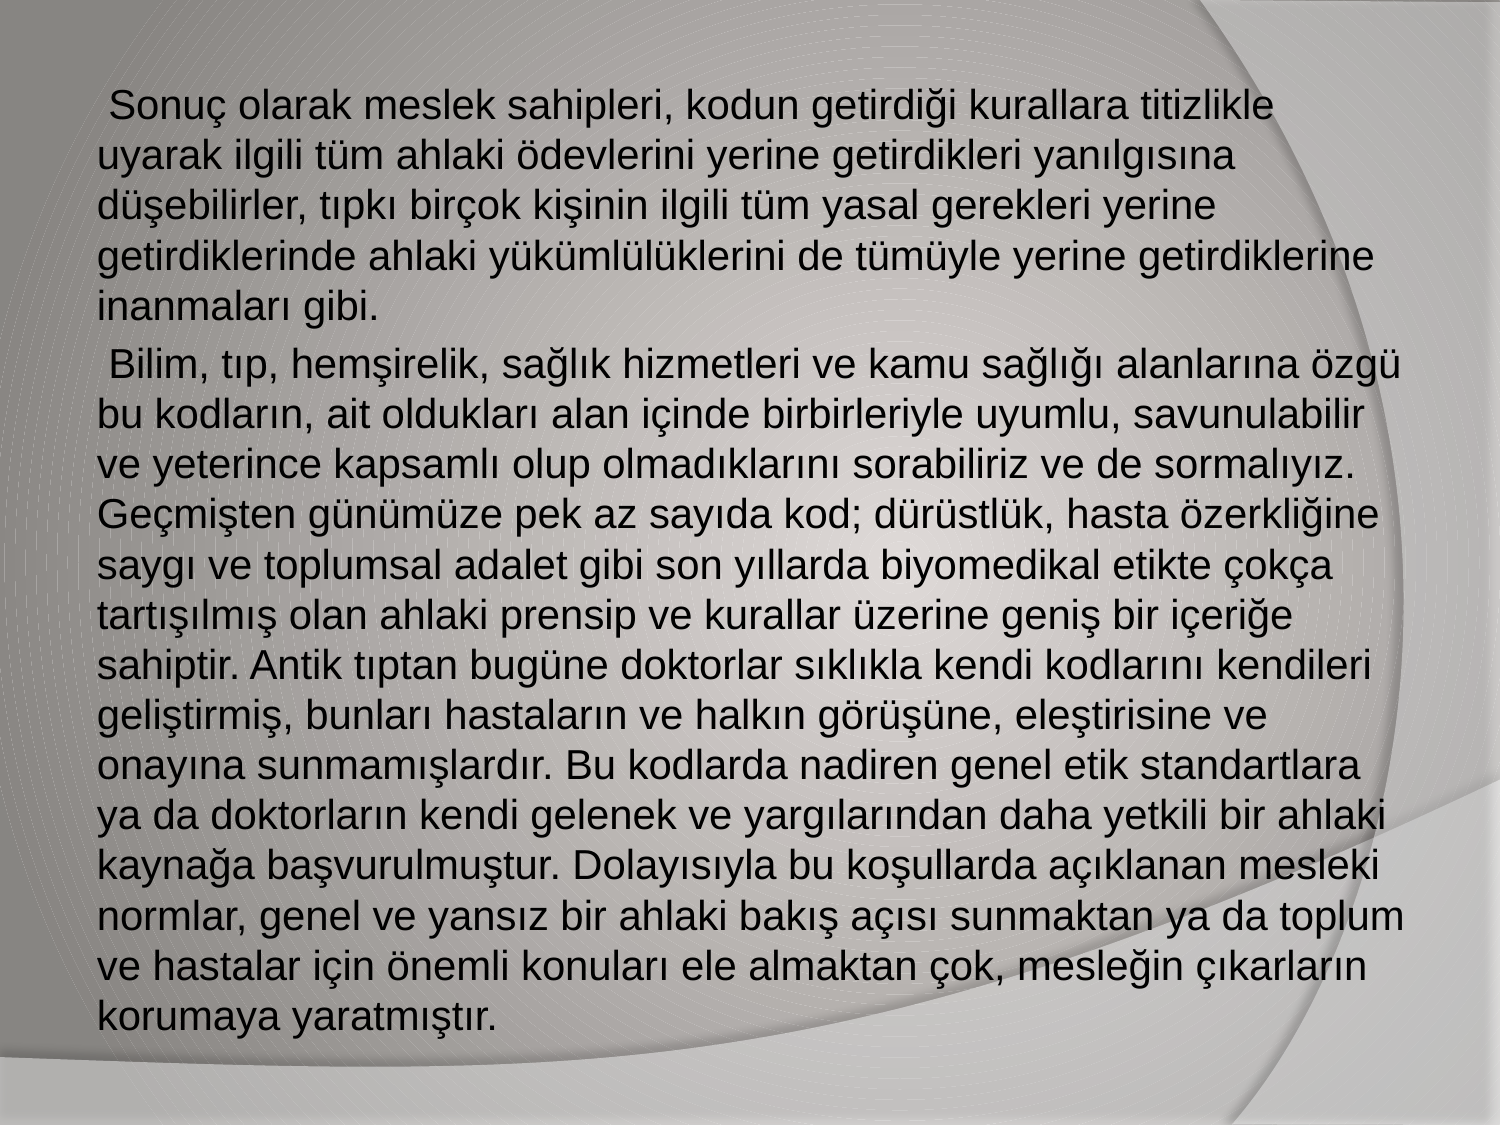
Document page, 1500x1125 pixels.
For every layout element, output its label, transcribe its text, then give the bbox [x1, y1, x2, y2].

list Sonuç olarak meslek sahipleri, kodun getirdiği kurallara titizlikle uyarak ilgili tüm ahlaki ödevlerini yerine getirdikleri yanılgısına düşebilirler, tıpkı birçok kişinin ilgili tüm yasal gerekleri yerine getirdiklerinde ahlaki yükümlülüklerini de tümüyle yerine getirdiklerine inanmaları gibi. Bilim, tıp, hemşirelik, sağlık hizmetleri ve kamu sağlığı alanlarına özgü bu kodların, ait oldukları alan içinde birbirleriyle uyumlu, savunulabilir ve yeterince kapsamlı olup olmadıklarını sorabiliriz ve de sormalıyız. Geçmişten günümüze pek az sayıda kod; dürüstlük, hasta özerkliğine saygı ve toplumsal adalet gibi son yıllarda biyomedikal etikte çokça tartışılmış olan ahlaki prensip ve kurallar üzerine geniş bir içeriğe sahiptir. Antik tıptan bugüne doktorlar sıklıkla kendi kodlarını kendileri geliştirmiş, bunları hastaların ve halkın görüşüne, eleştirisine ve onayına sunmamışlardır. Bu kodlarda nadiren genel etik standartlara ya da doktorların kendi gelenek ve yargılarından daha yetkili bir ahlaki kaynağa başvurulmuştur. Dolayısıyla bu koşullarda açıklanan mesleki normlar, genel ve yansız bir ahlaki bakış açısı sunmaktan ya da toplum ve hastalar için önemli konuları ele almaktan çok, mesleğin çıkarların korumaya yaratmıştır. [75, 70, 1425, 1059]
